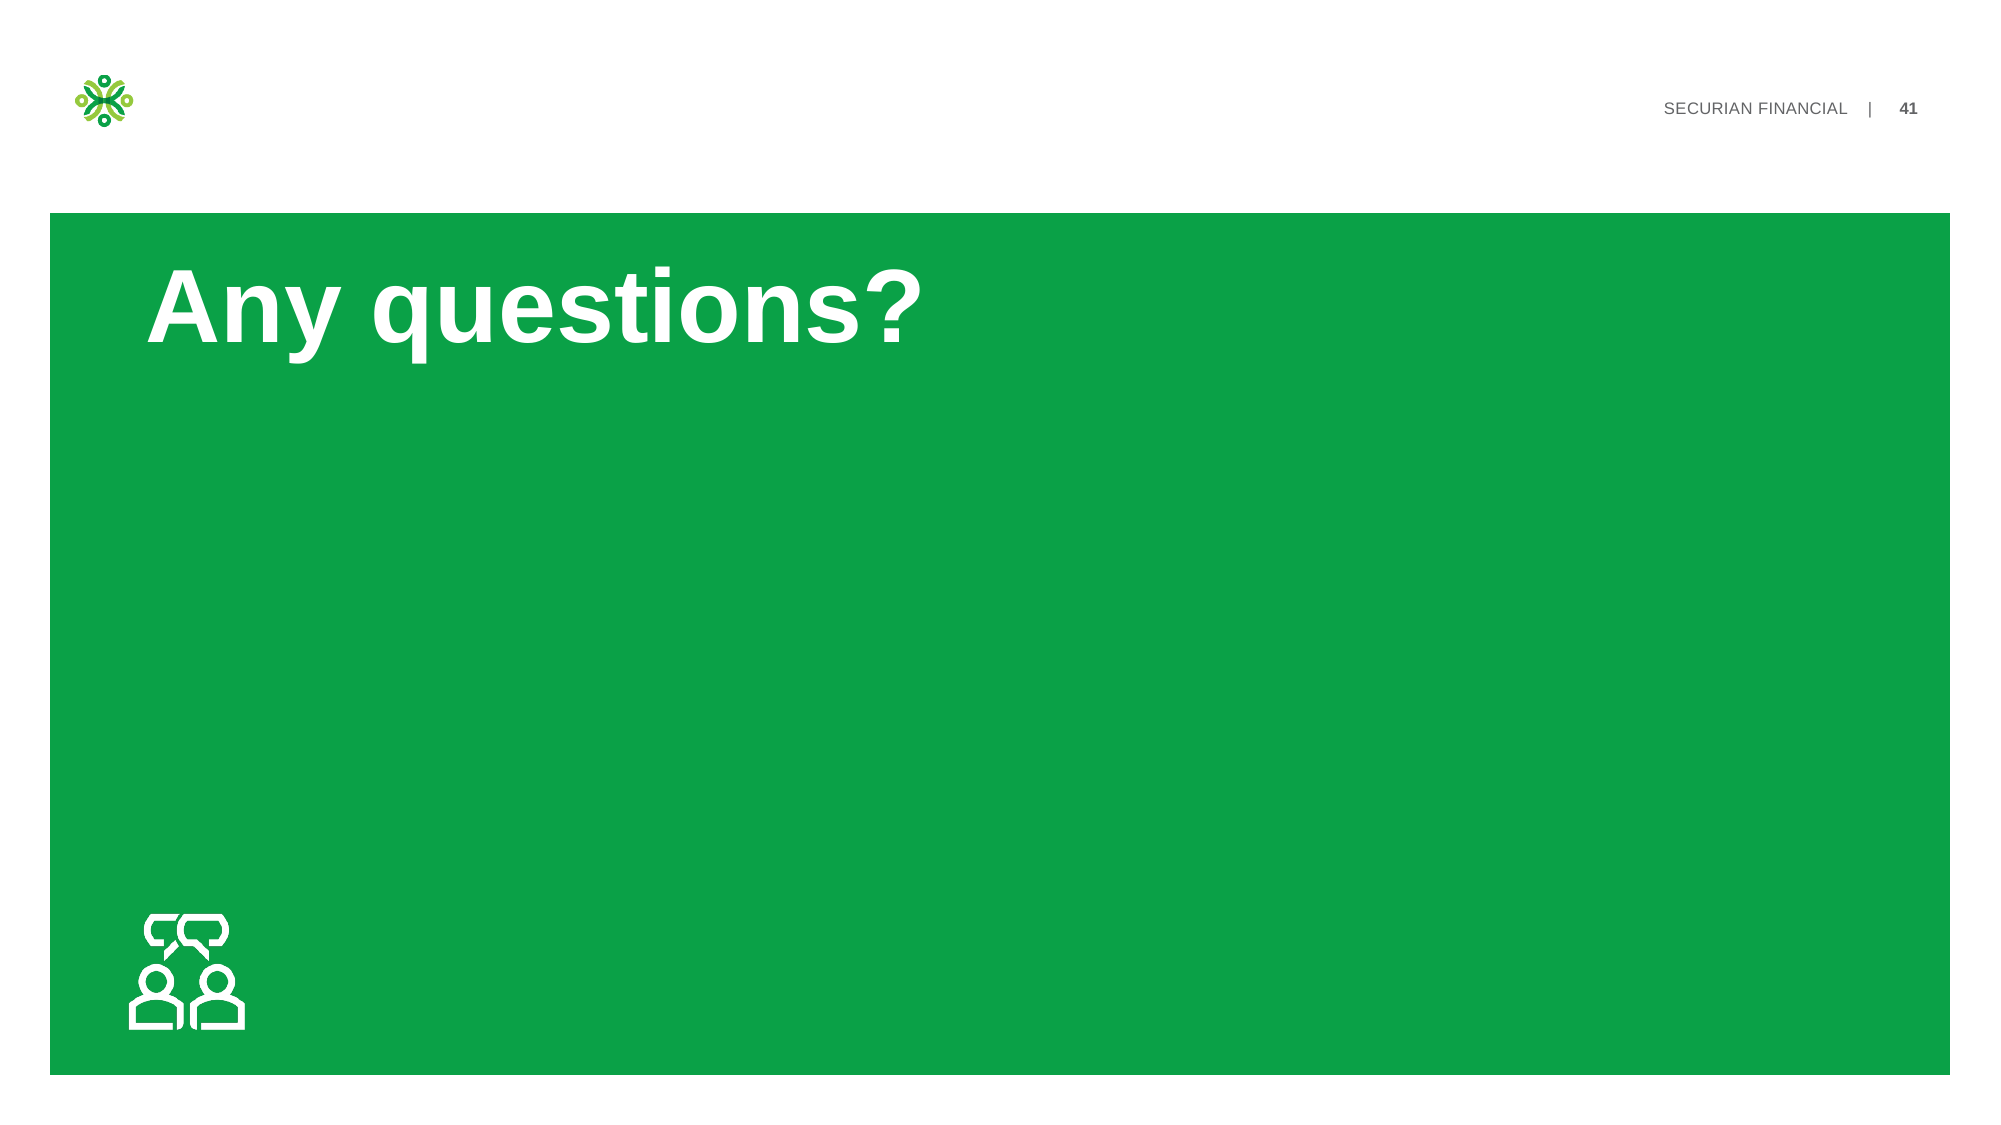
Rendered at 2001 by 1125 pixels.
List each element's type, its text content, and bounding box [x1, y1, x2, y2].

picture [57, 842, 315, 1100]
picture [75, 75, 138, 130]
title Any questions? [145, 254, 1852, 1030]
